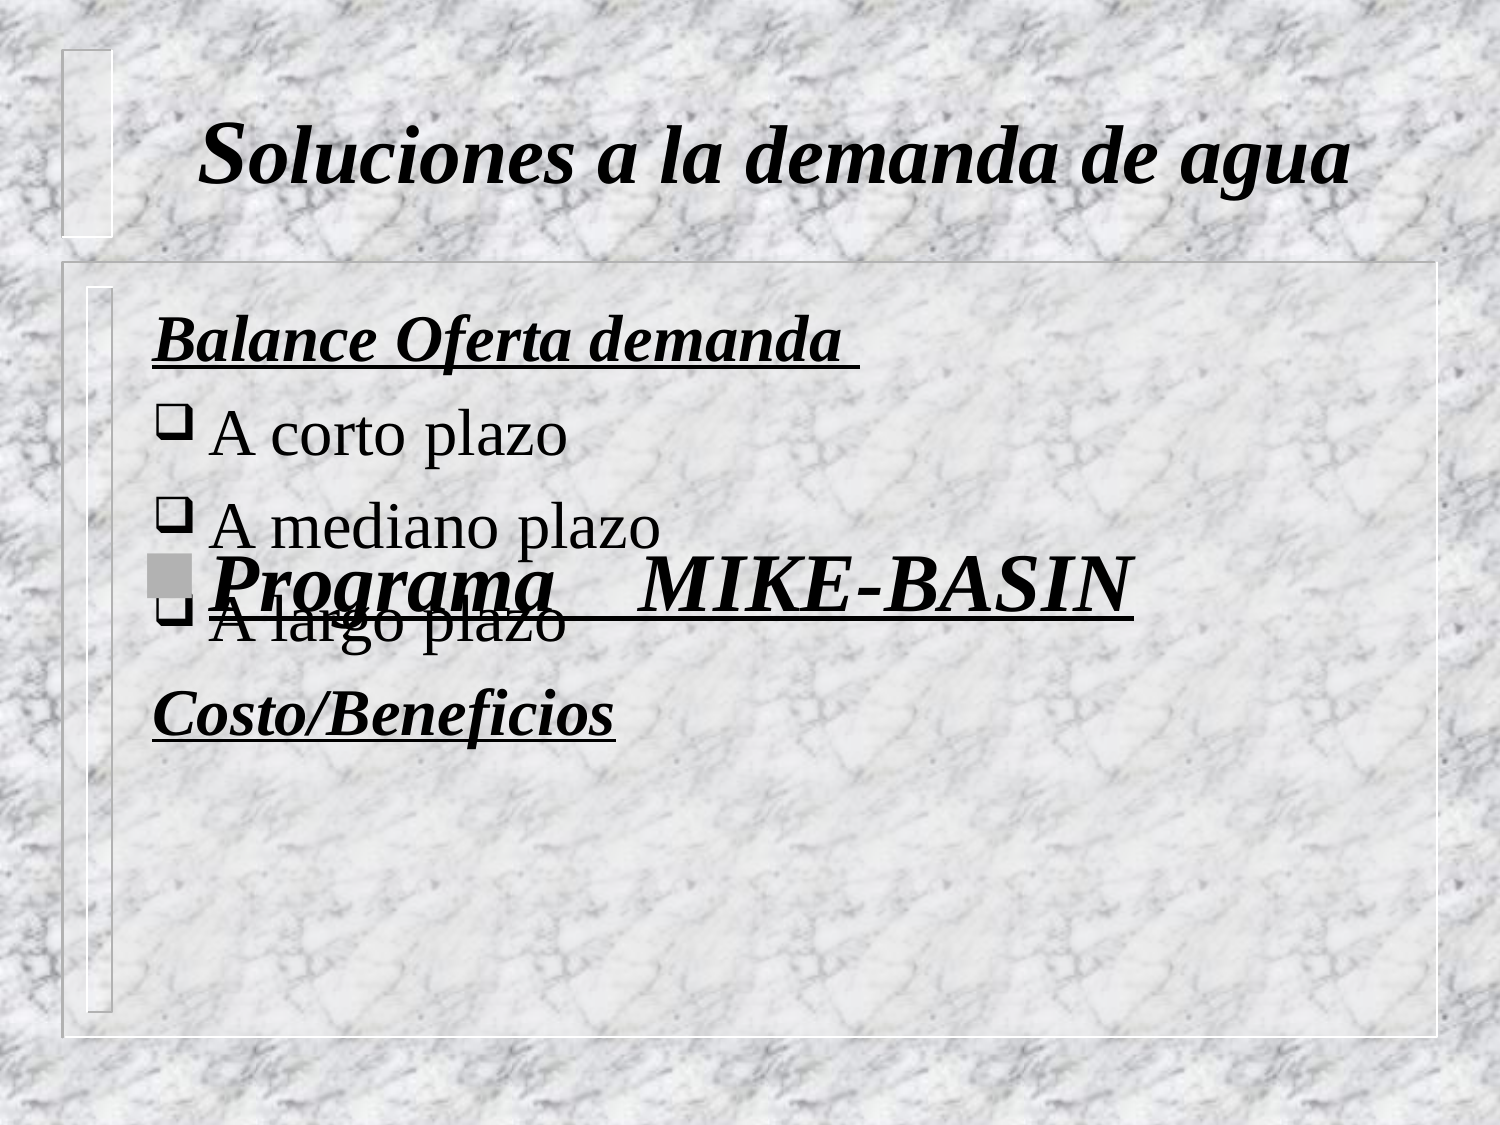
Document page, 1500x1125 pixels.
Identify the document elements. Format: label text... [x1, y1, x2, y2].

title Soluciones a la demanda de agua [137, 56, 1413, 238]
list Programa MIKE-BASIN [137, 287, 1413, 963]
picture [0, 0, 1500, 1125]
